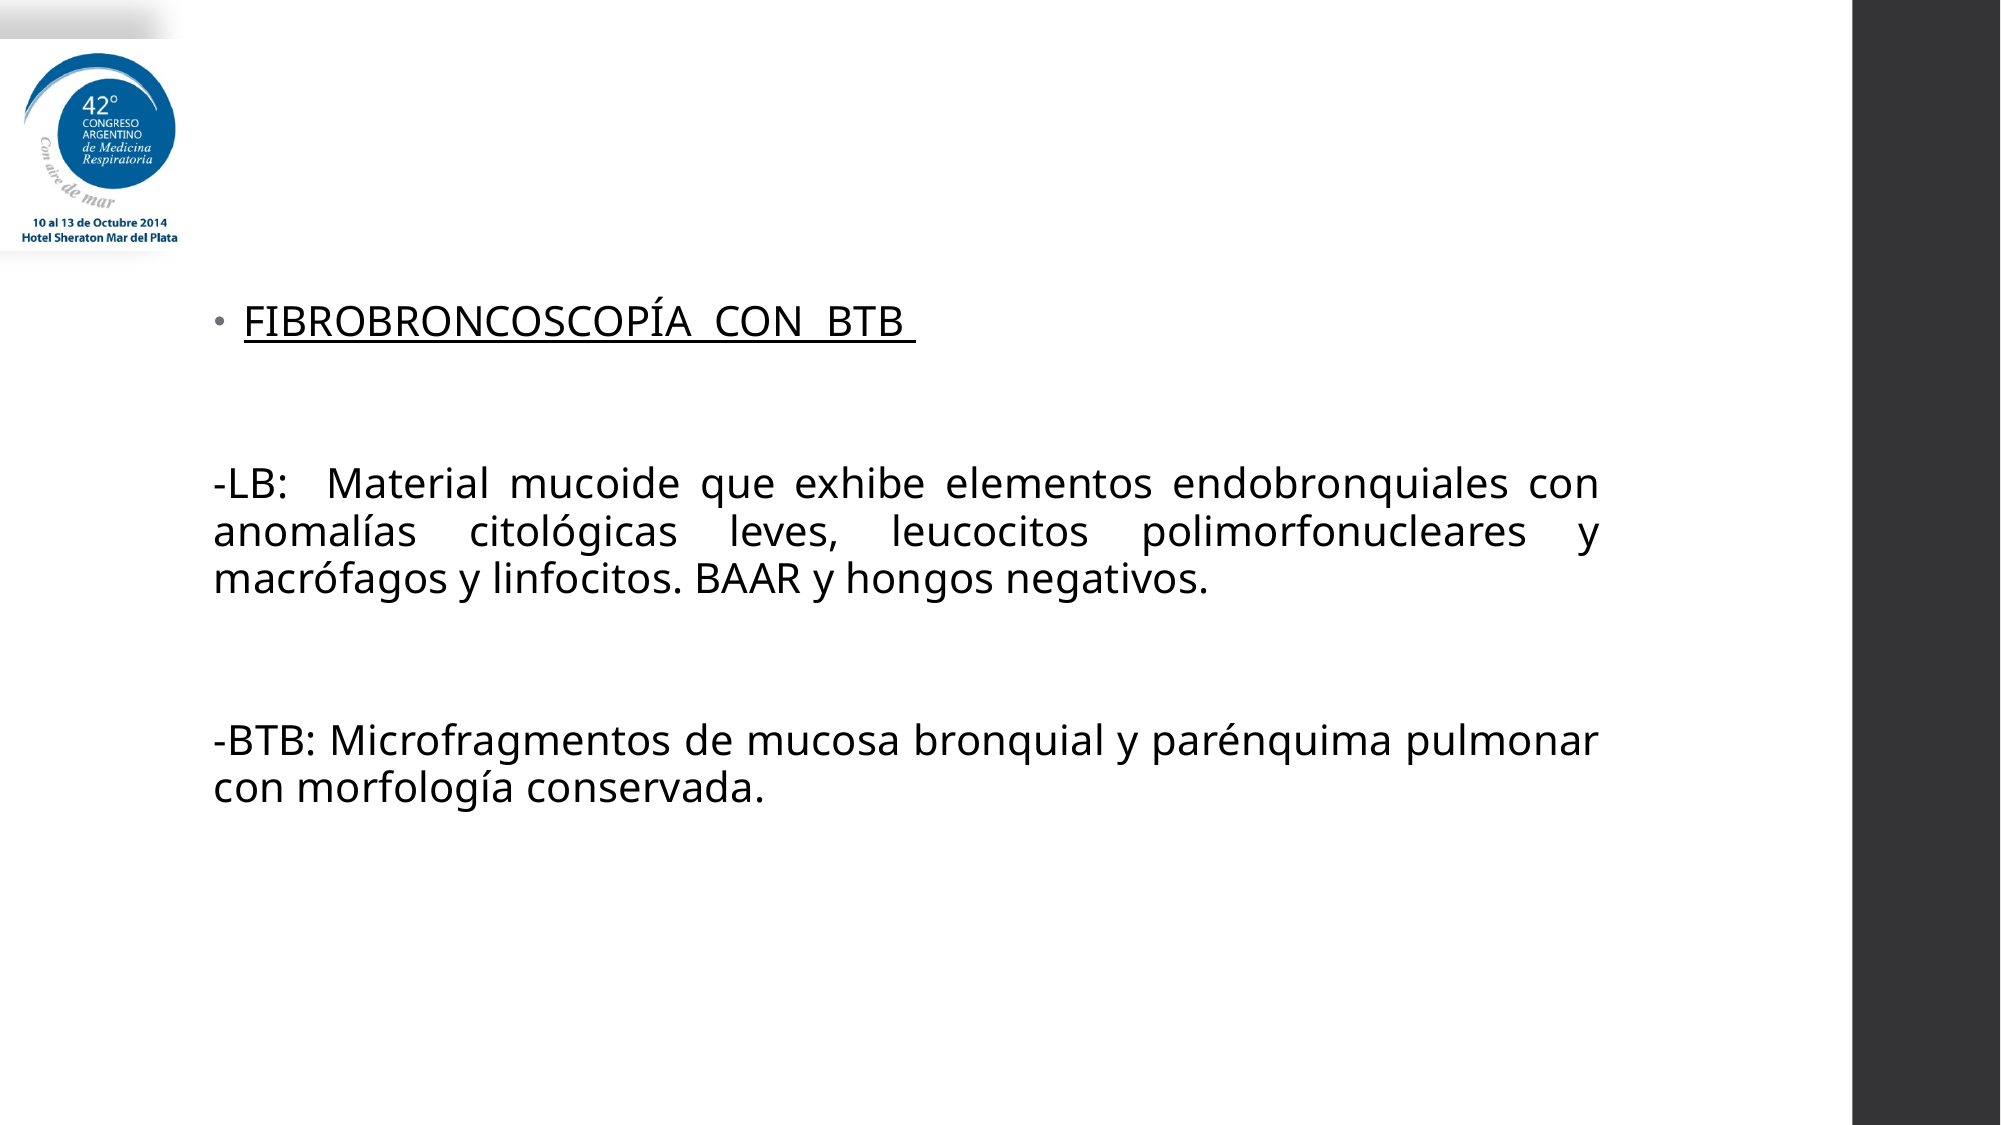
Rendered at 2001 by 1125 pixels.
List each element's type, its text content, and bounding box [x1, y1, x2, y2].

list FIBROBRONCOSCOPÍA CON BTB -LB: Material mucoide que exhibe elementos endobronquiales con anomalías citológicas leves, leucocitos polimorfonucleares y macrófagos y linfocitos. BAAR y hongos negativos. -BTB: Microfragmentos de mucosa bronquial y parénquima pulmonar con morfología conservada. [198, 291, 1617, 1014]
picture [0, 39, 200, 251]
